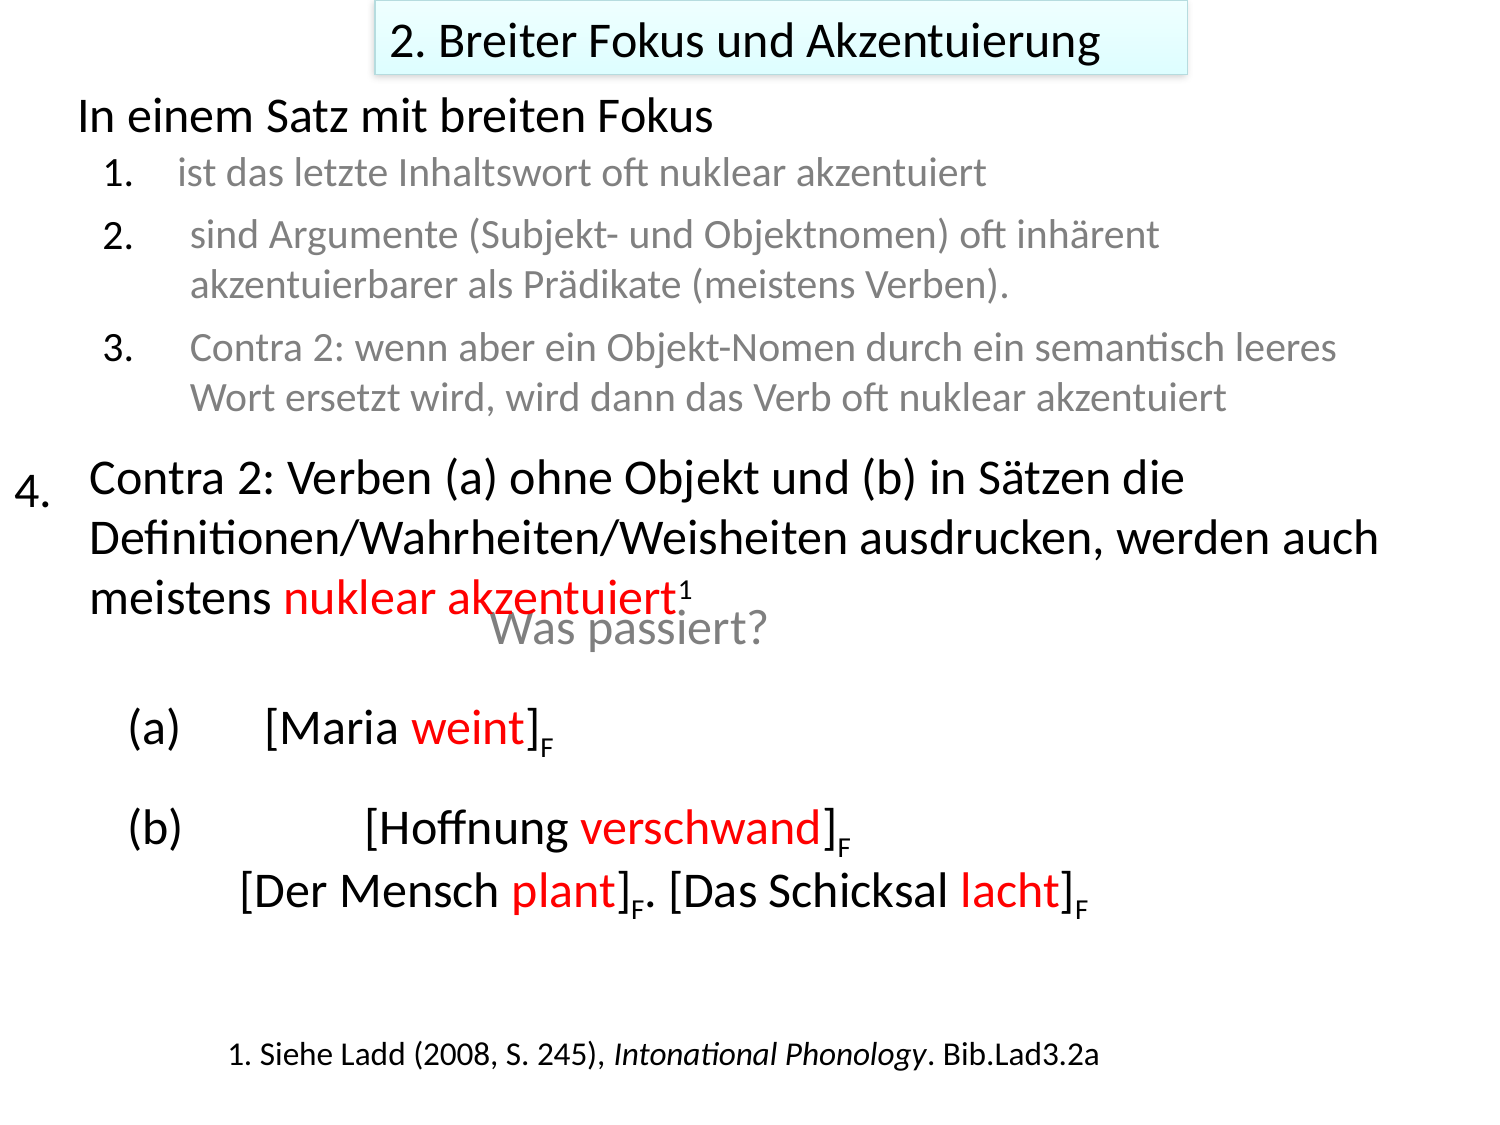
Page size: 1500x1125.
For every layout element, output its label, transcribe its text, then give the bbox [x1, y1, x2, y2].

text_box 1. Siehe Ladd (2008, S. 245), Intonational Phonology. Bib.Lad3.2a [212, 1024, 1150, 1080]
text_box 1. [87, 137, 163, 200]
text_box 2. [87, 200, 163, 265]
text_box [0, 437, 1500, 635]
text_box Contra 2: wenn aber ein Objekt-Nomen durch ein semantisch leeres Wort ersetzt wird, wird dann das Verb oft nuklear akzentuiert [174, 312, 1425, 428]
text_box sind Argumente (Subjekt- und Objektnomen) oft inhärent akzentuierbarer als Prädikate (meistens Verben). [174, 199, 1425, 312]
text_box ist das letzte Inhaltswort oft nuklear akzentuiert [163, 137, 1238, 203]
text_box In einem Satz mit breiten Fokus [62, 74, 1388, 150]
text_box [112, 644, 1426, 926]
text_box 3. [87, 312, 163, 378]
text_box 2. Breiter Fokus und Akzentuierung [374, 0, 1188, 75]
